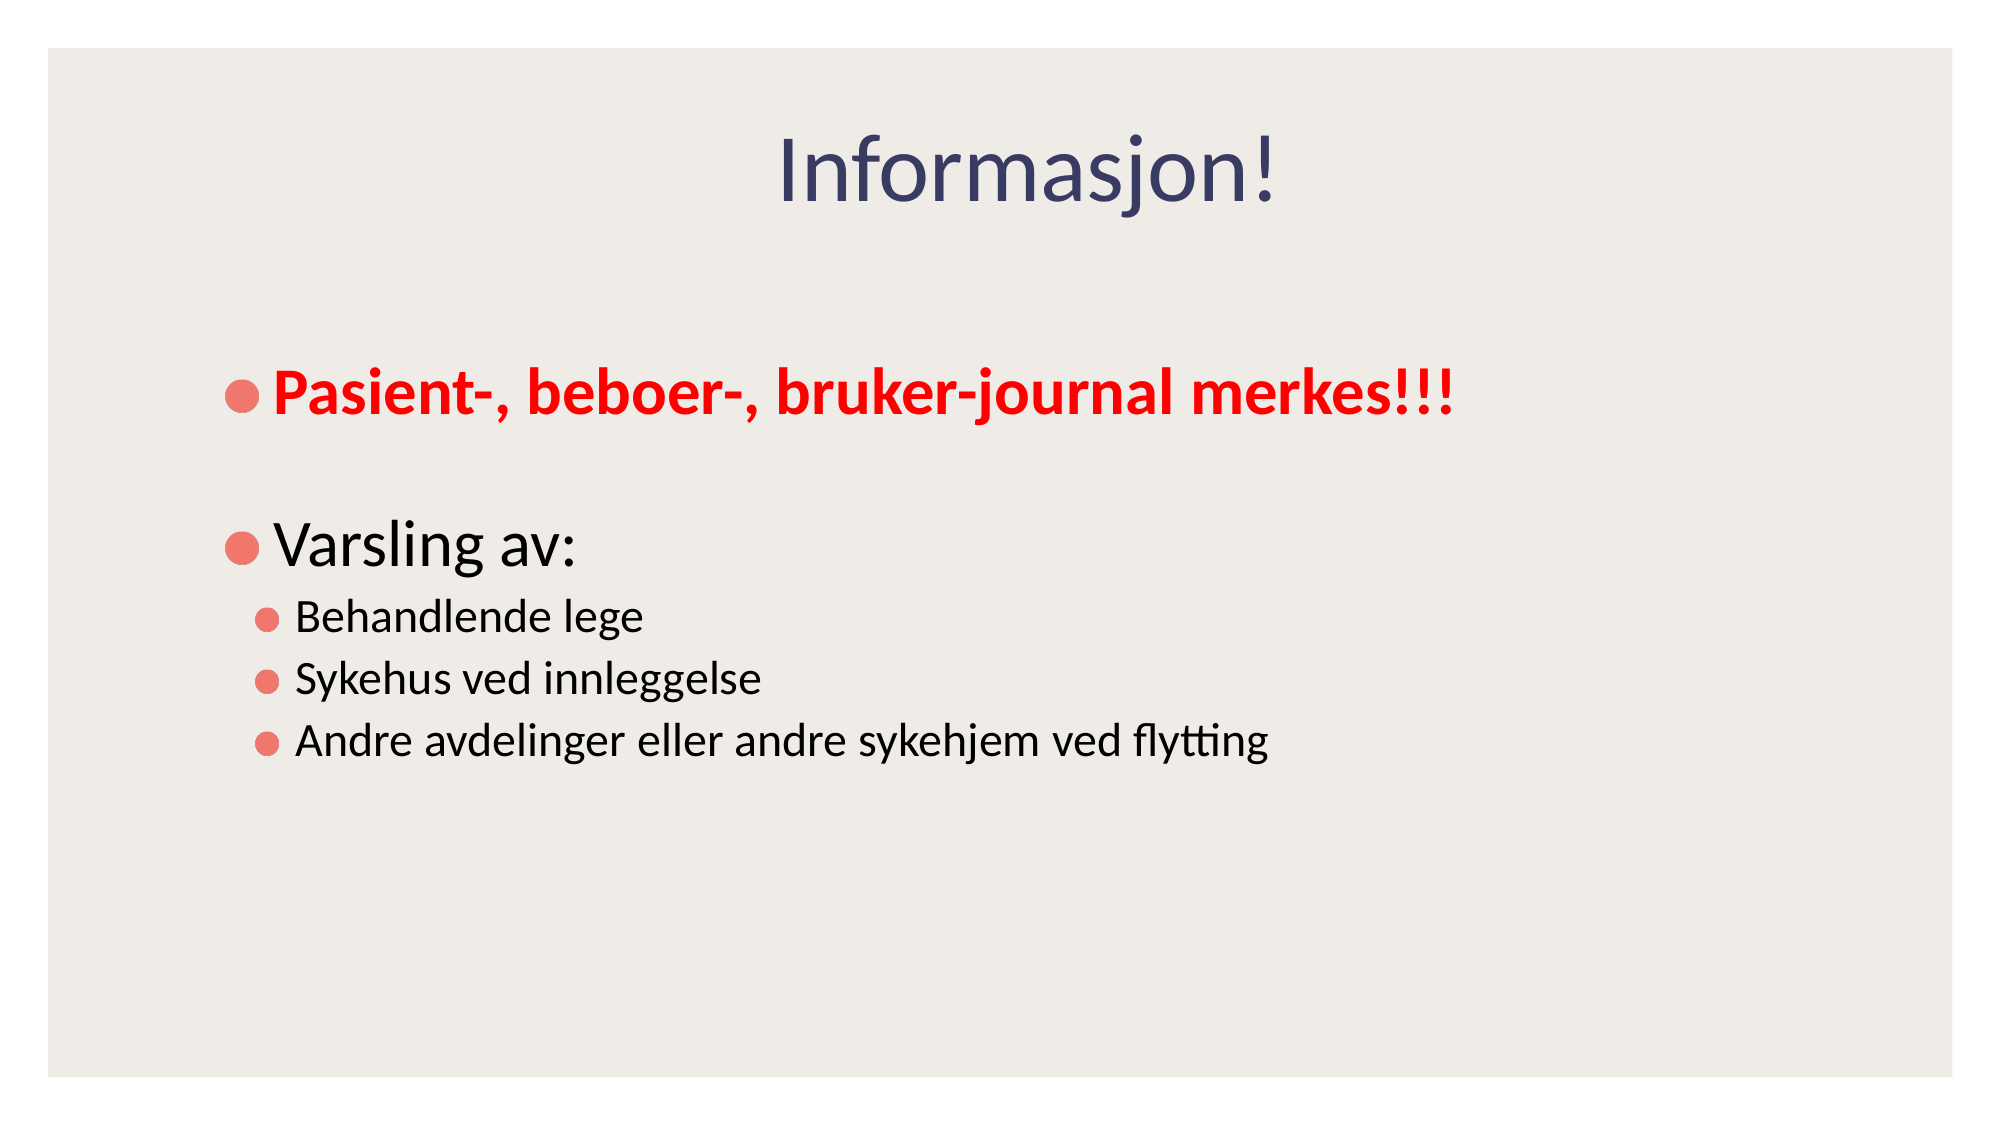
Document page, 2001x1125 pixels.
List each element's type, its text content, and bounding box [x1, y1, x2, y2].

picture [225, 365, 259, 413]
picture [255, 721, 279, 756]
picture [255, 597, 279, 632]
list Pasient-, beboer-, bruker-journal merkes!!! Varsling av: Behandlende lege Sykehus ved innleggelse Andre avdelinger eller andre sykehjem ved flytting [166, 357, 1892, 955]
picture [225, 517, 259, 565]
picture [255, 659, 279, 694]
title Informasjon! [166, 117, 1892, 224]
